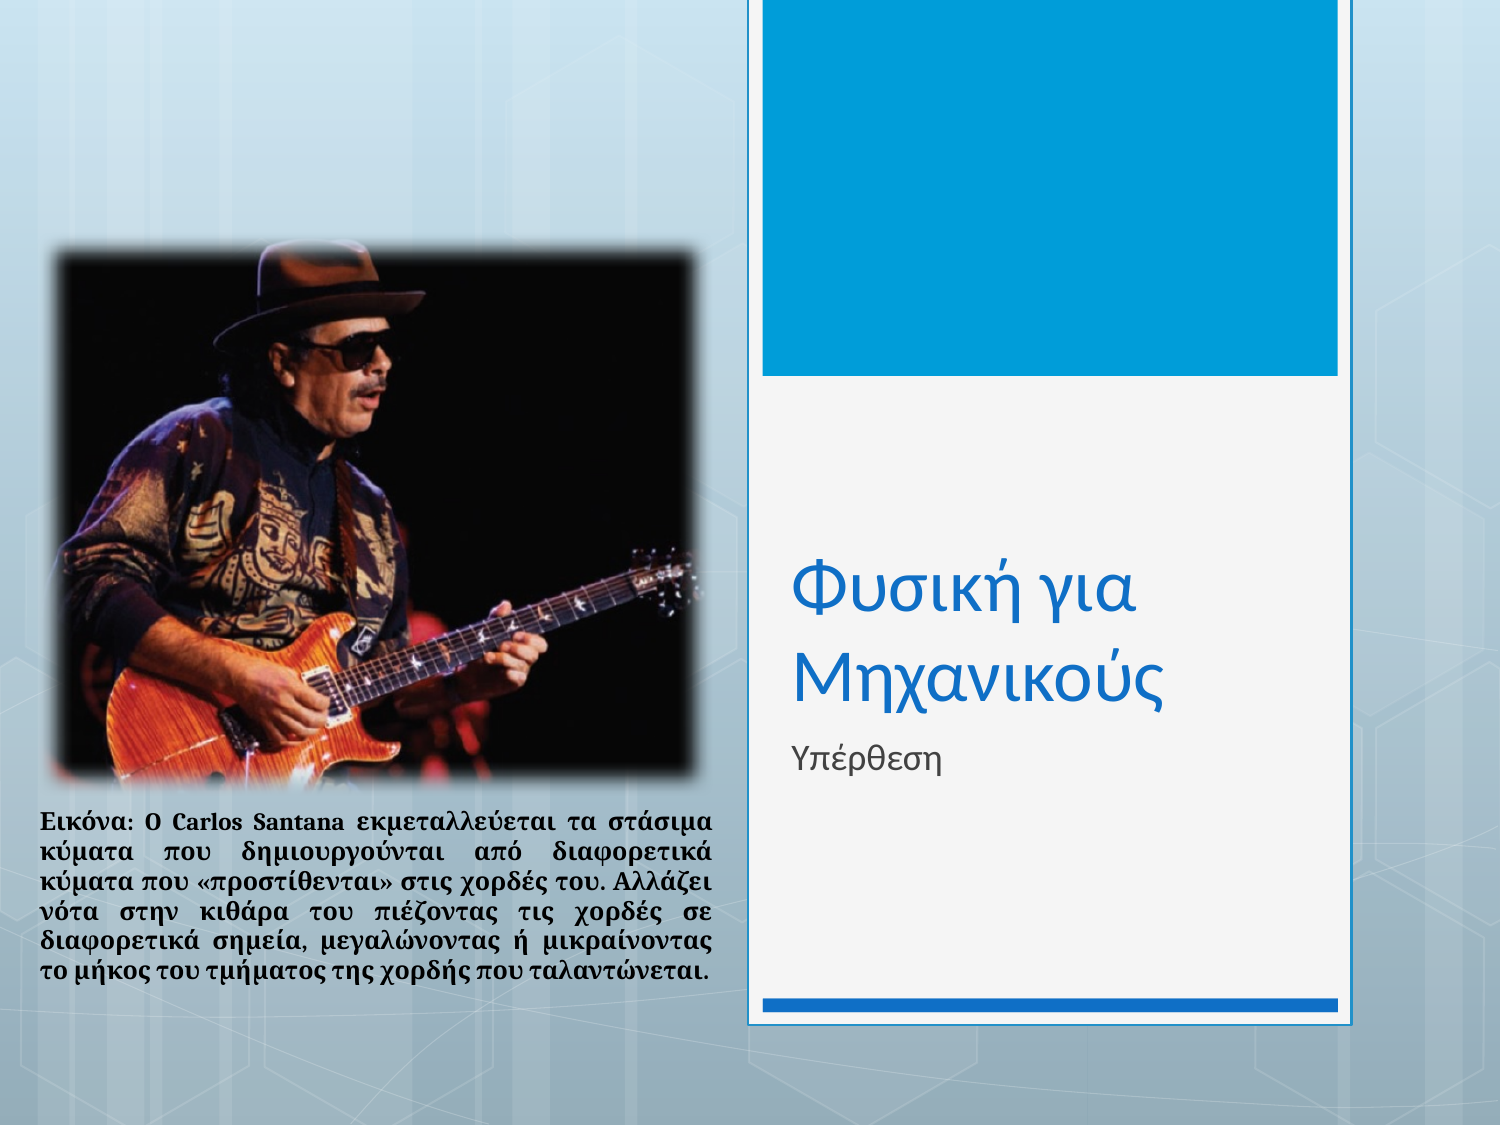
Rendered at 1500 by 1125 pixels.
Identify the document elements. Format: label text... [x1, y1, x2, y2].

subtitle Υπέρθεση [776, 725, 1320, 933]
title Φυσική για Μηχανικούς [776, 444, 1320, 724]
text_box Εικόνα: O Carlos Santana εκμεταλλεύεται τα στάσιμα κύματα που δημιουργούνται από διαφορετικά κύματα που «προστίθενται» στις χορδές του. Αλλάζει νότα στην κιθάρα του πιέζοντας τις χορδές σε διαφορετικά σημεία, μεγαλώνοντας ή μικραίνοντας το μήκος του τμήματος της χορδής που ταλαντώνεται. [24, 797, 728, 993]
picture [37, 231, 713, 797]
